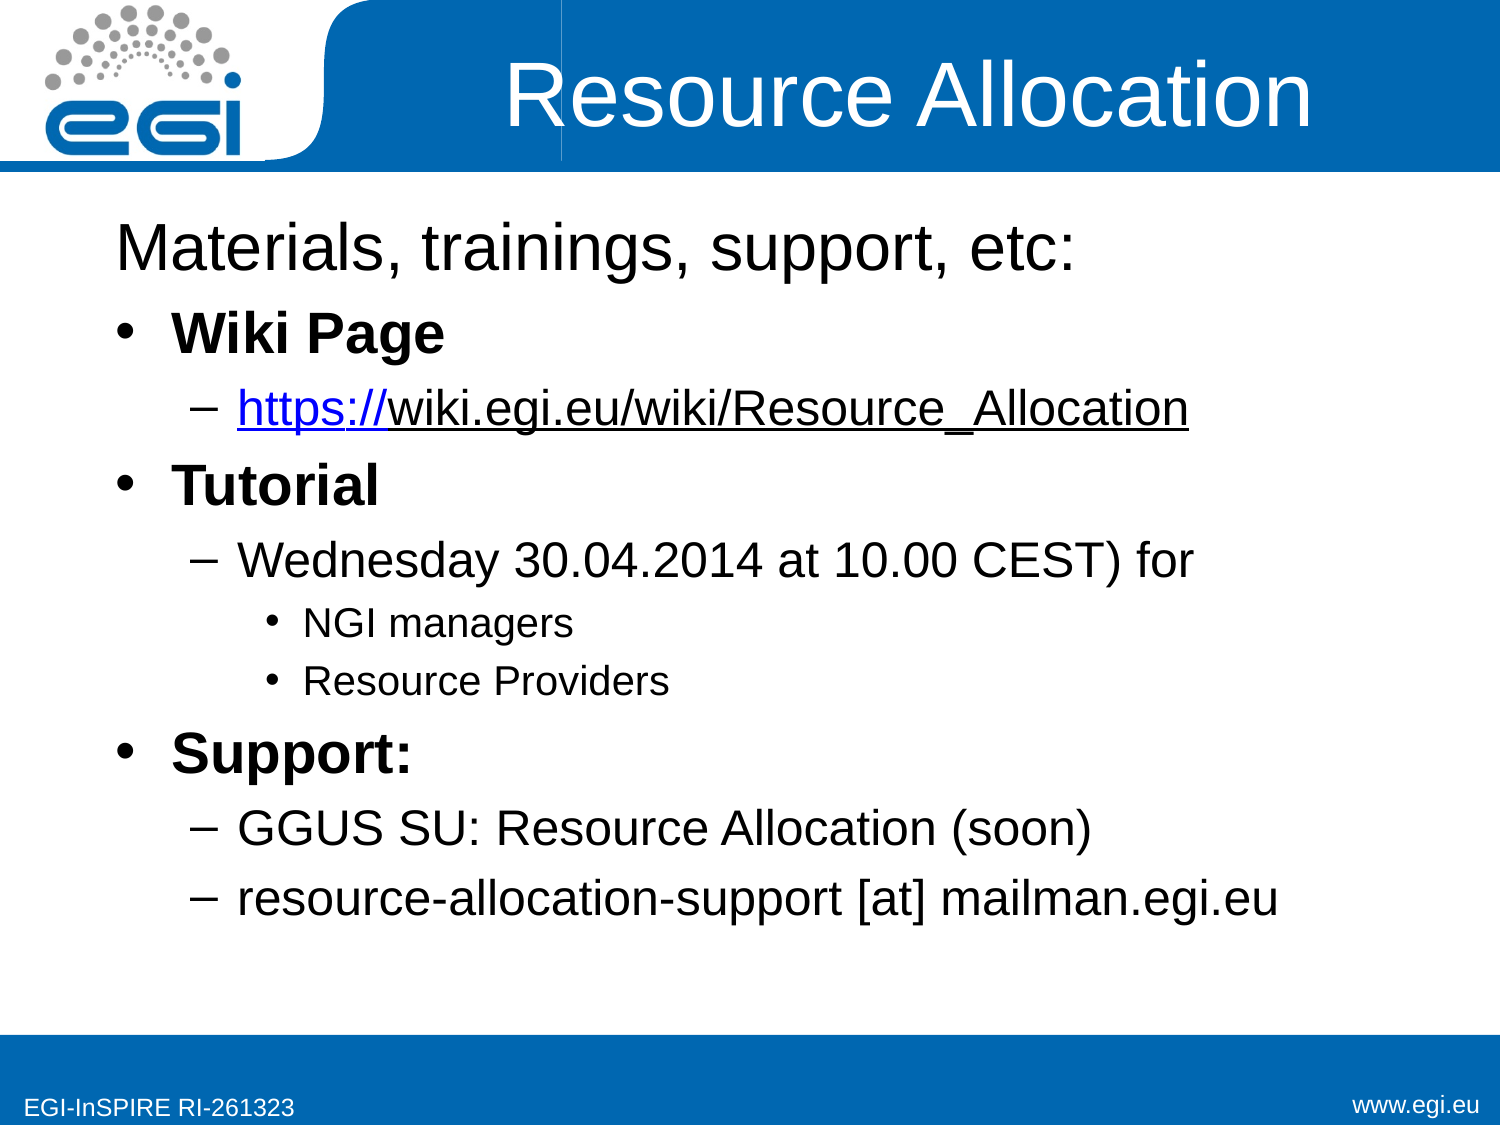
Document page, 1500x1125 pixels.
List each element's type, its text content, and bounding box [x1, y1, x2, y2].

title Resource Allocation [348, 19, 1471, 161]
picture [0, 0, 265, 161]
list Materials, trainings, support, etc: Wiki Page https://wiki.egi.eu/wiki/Resource_Allocation Tutorial Wednesday 30.04.2014 at 10.00 CEST) for NGI managers Resource Providers Support: GGUS SU: Resource Allocation (soon) resource-allocation-support [at] mailman.egi.eu [100, 196, 1425, 1035]
